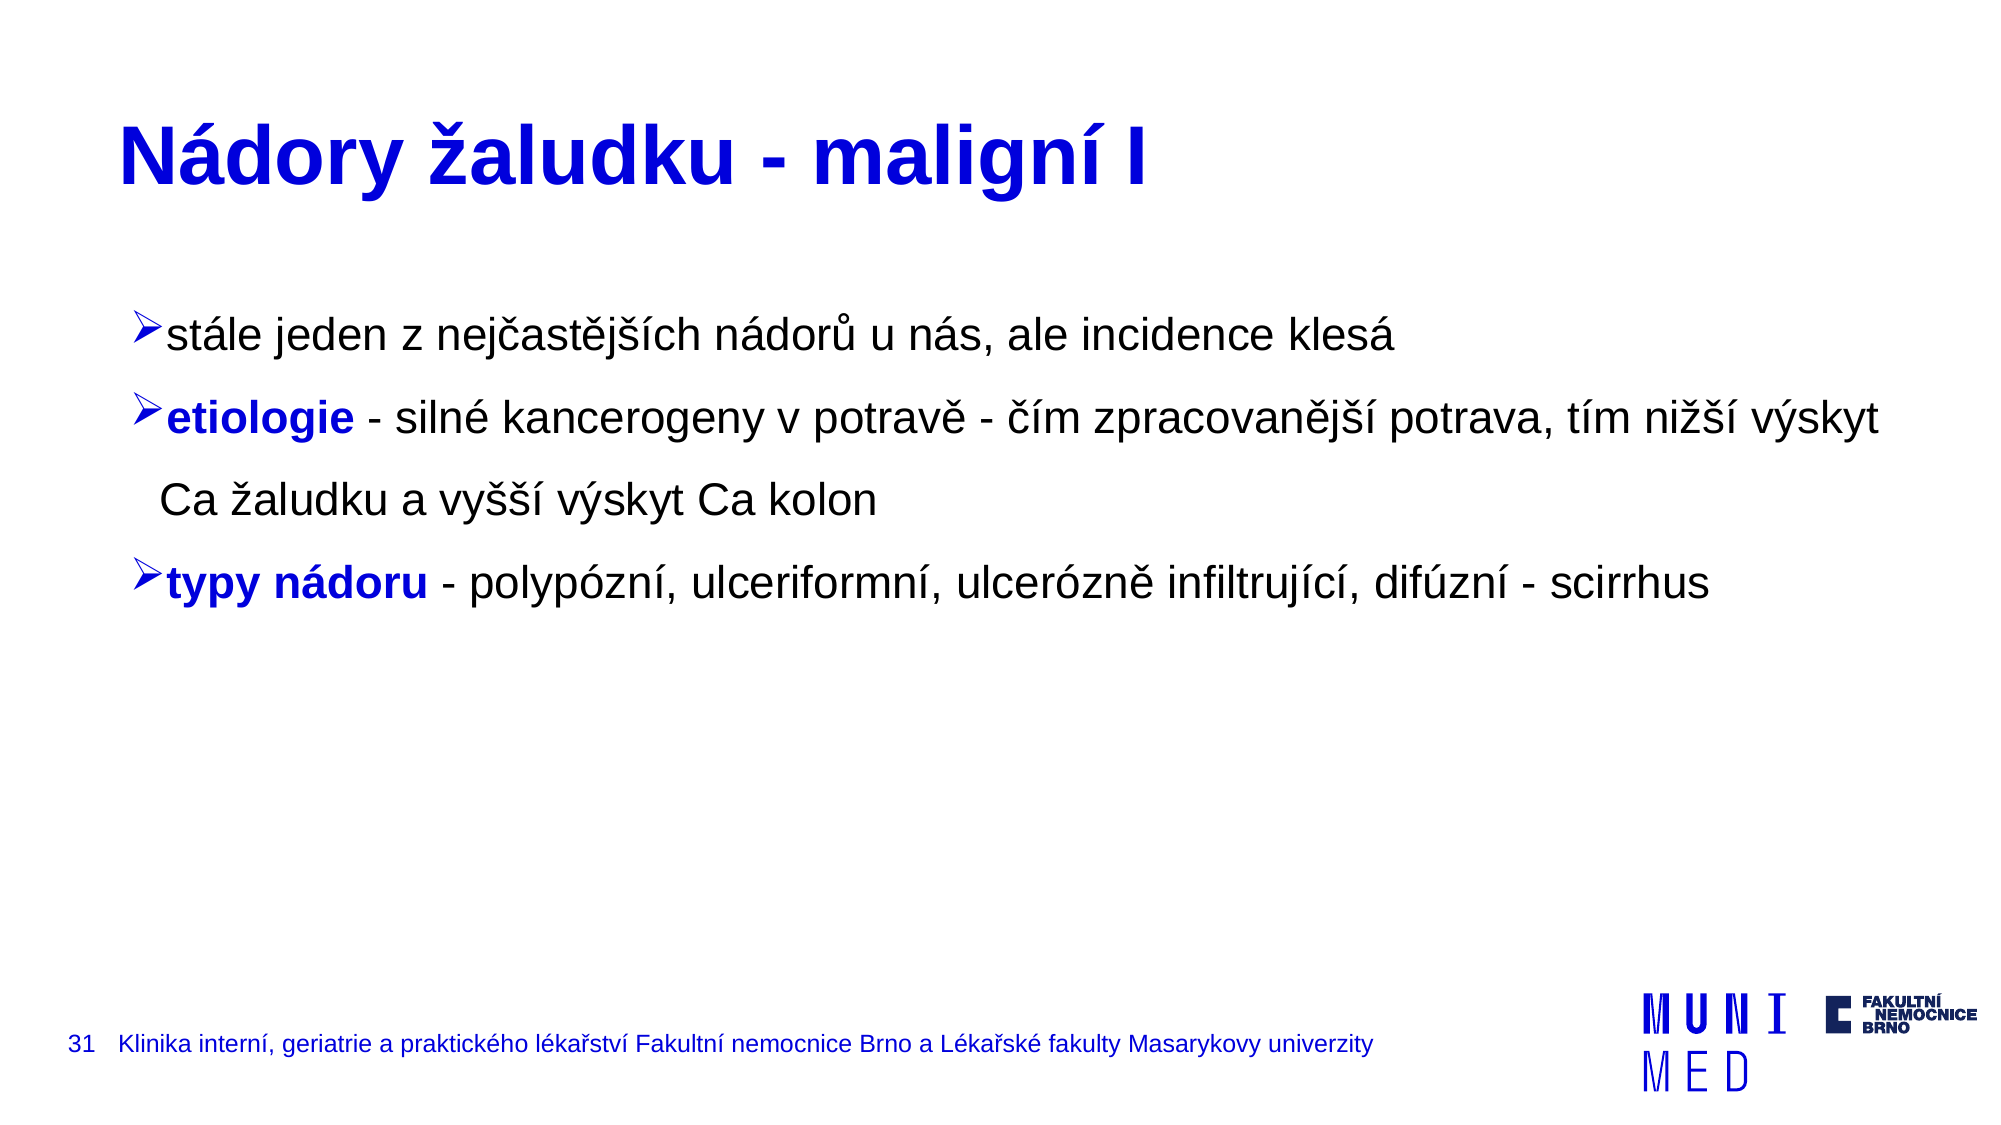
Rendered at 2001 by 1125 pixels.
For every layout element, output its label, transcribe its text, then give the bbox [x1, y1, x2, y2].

footer Klinika interní, geriatrie a praktického lékařství Fakultní nemocnice Brno a Lékařské fakulty Masarykovy univerzity [118, 1021, 1418, 1063]
list stále jeden z nejčastějších nádorů u nás, ale incidence klesá etiologie - silné kancerogeny v potravě - čím zpracovanější potrava, tím nižší výskyt Ca žaludku a vyšší výskyt Ca kolon typy nádoru - polypózní, ulceriformní, ulcerózně infiltrující, difúzní - scirrhus [118, 277, 1883, 957]
slide_number 31 [67, 1021, 110, 1063]
title Nádory žaludku - maligní I [118, 118, 1883, 193]
